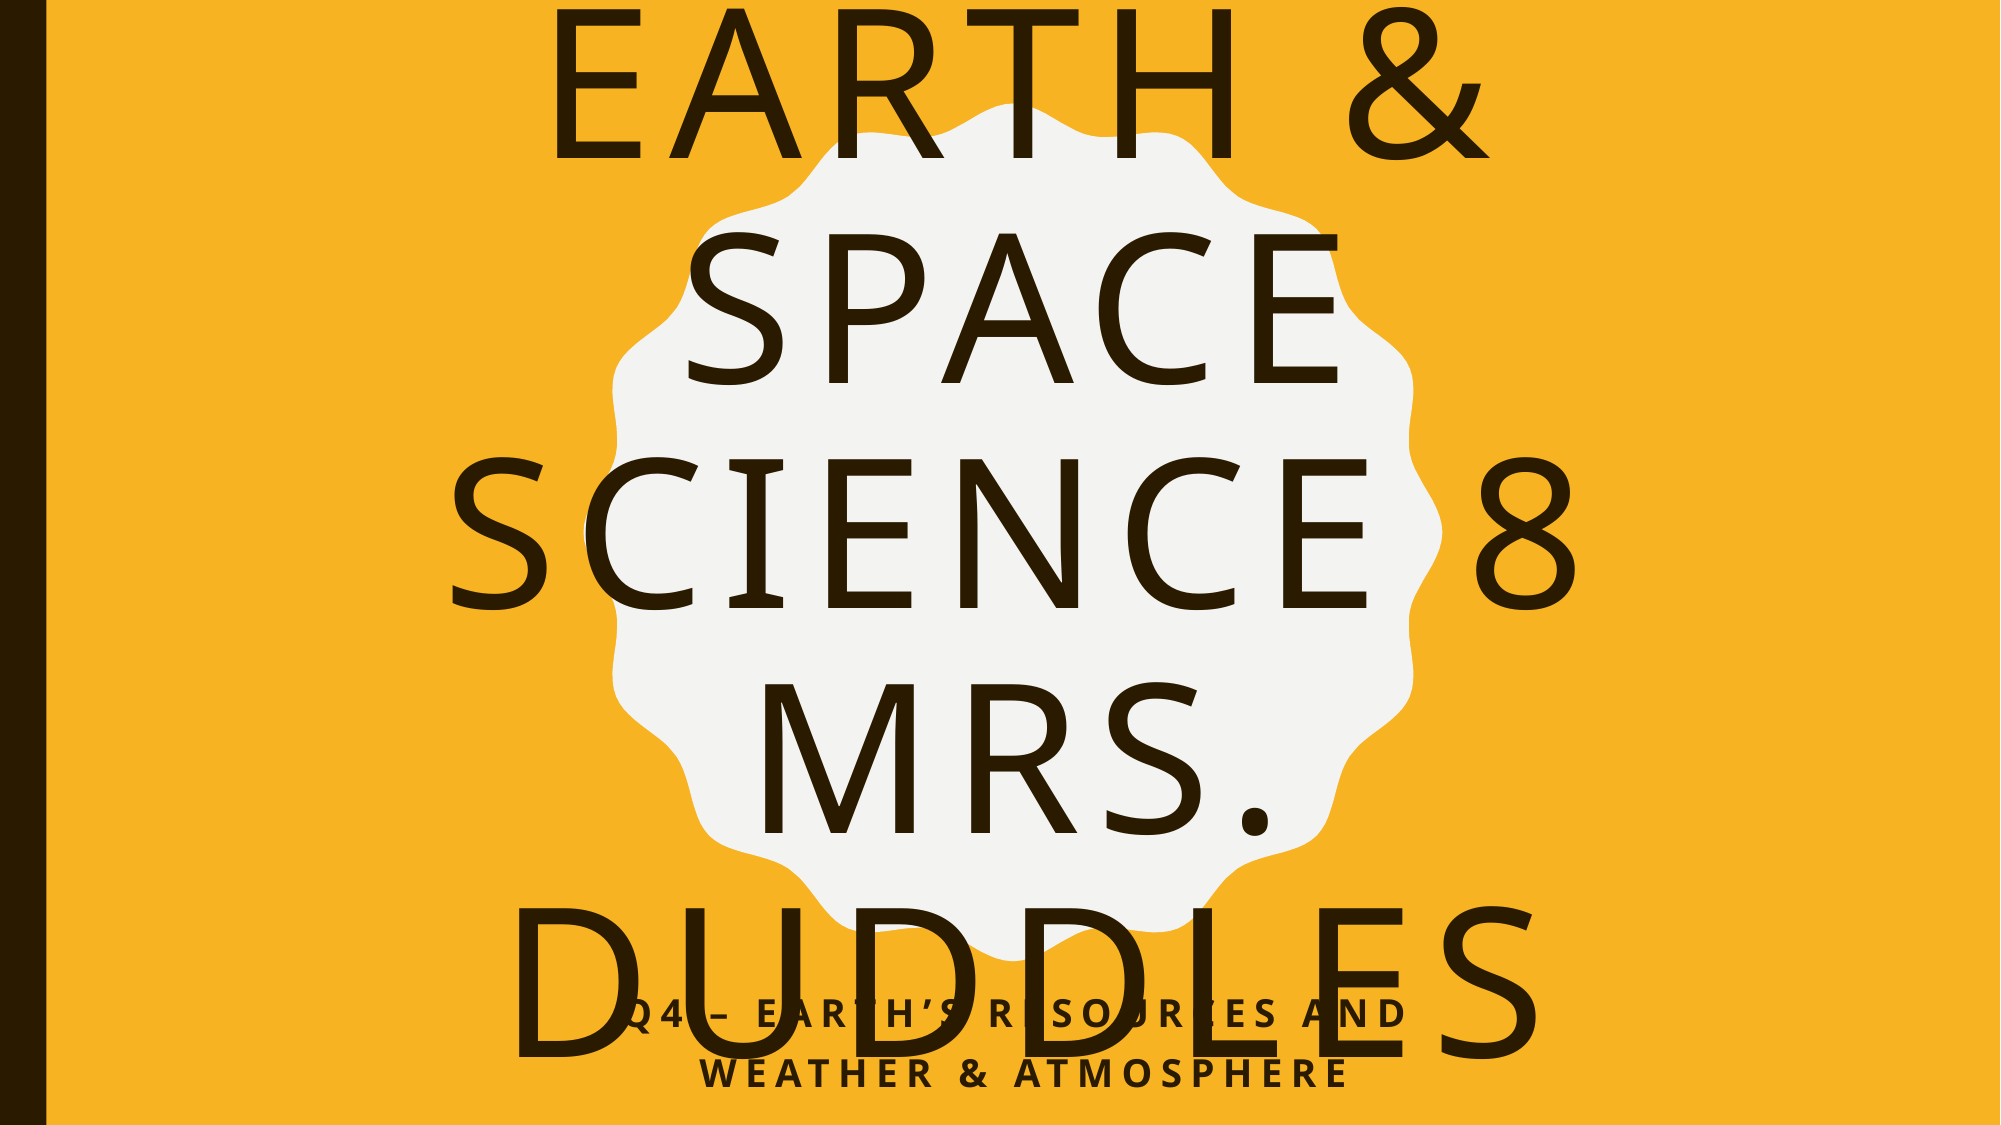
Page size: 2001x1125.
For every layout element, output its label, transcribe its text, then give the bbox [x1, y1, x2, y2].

title Earth & Space Science 8 Mrs. Duddles [176, 180, 1870, 902]
subtitle Q4 – Earth’s Resources and Weather & Atmosphere [363, 980, 1684, 1103]
